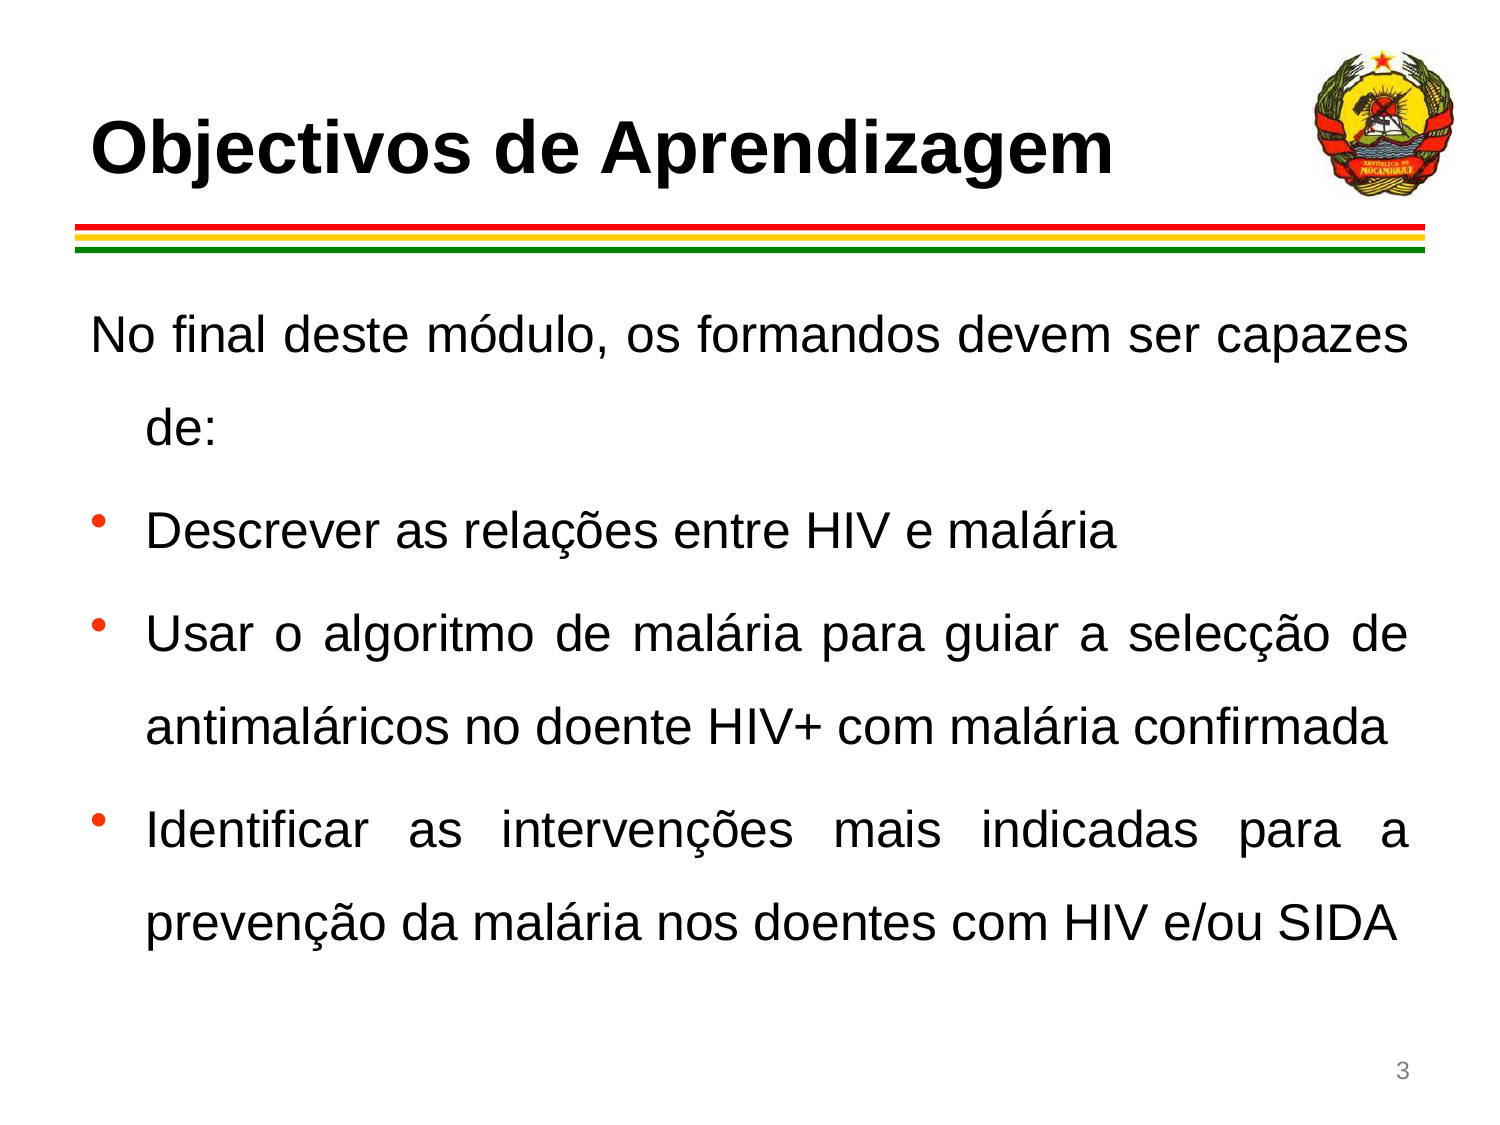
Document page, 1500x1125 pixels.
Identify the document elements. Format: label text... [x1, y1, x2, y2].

picture [1363, 50, 1455, 200]
list No final deste módulo, os formandos devem ser capazes de: Descrever as relações entre HIV e malária Usar o algoritmo de malária para guiar a selecção de antimaláricos no doente HIV+ com malária confirmada Identificar as intervenções mais indicadas para a prevenção da malária nos doentes com HIV e/ou SIDA [74, 262, 1426, 1001]
title Objectivos de Aprendizagem [74, 49, 1363, 238]
